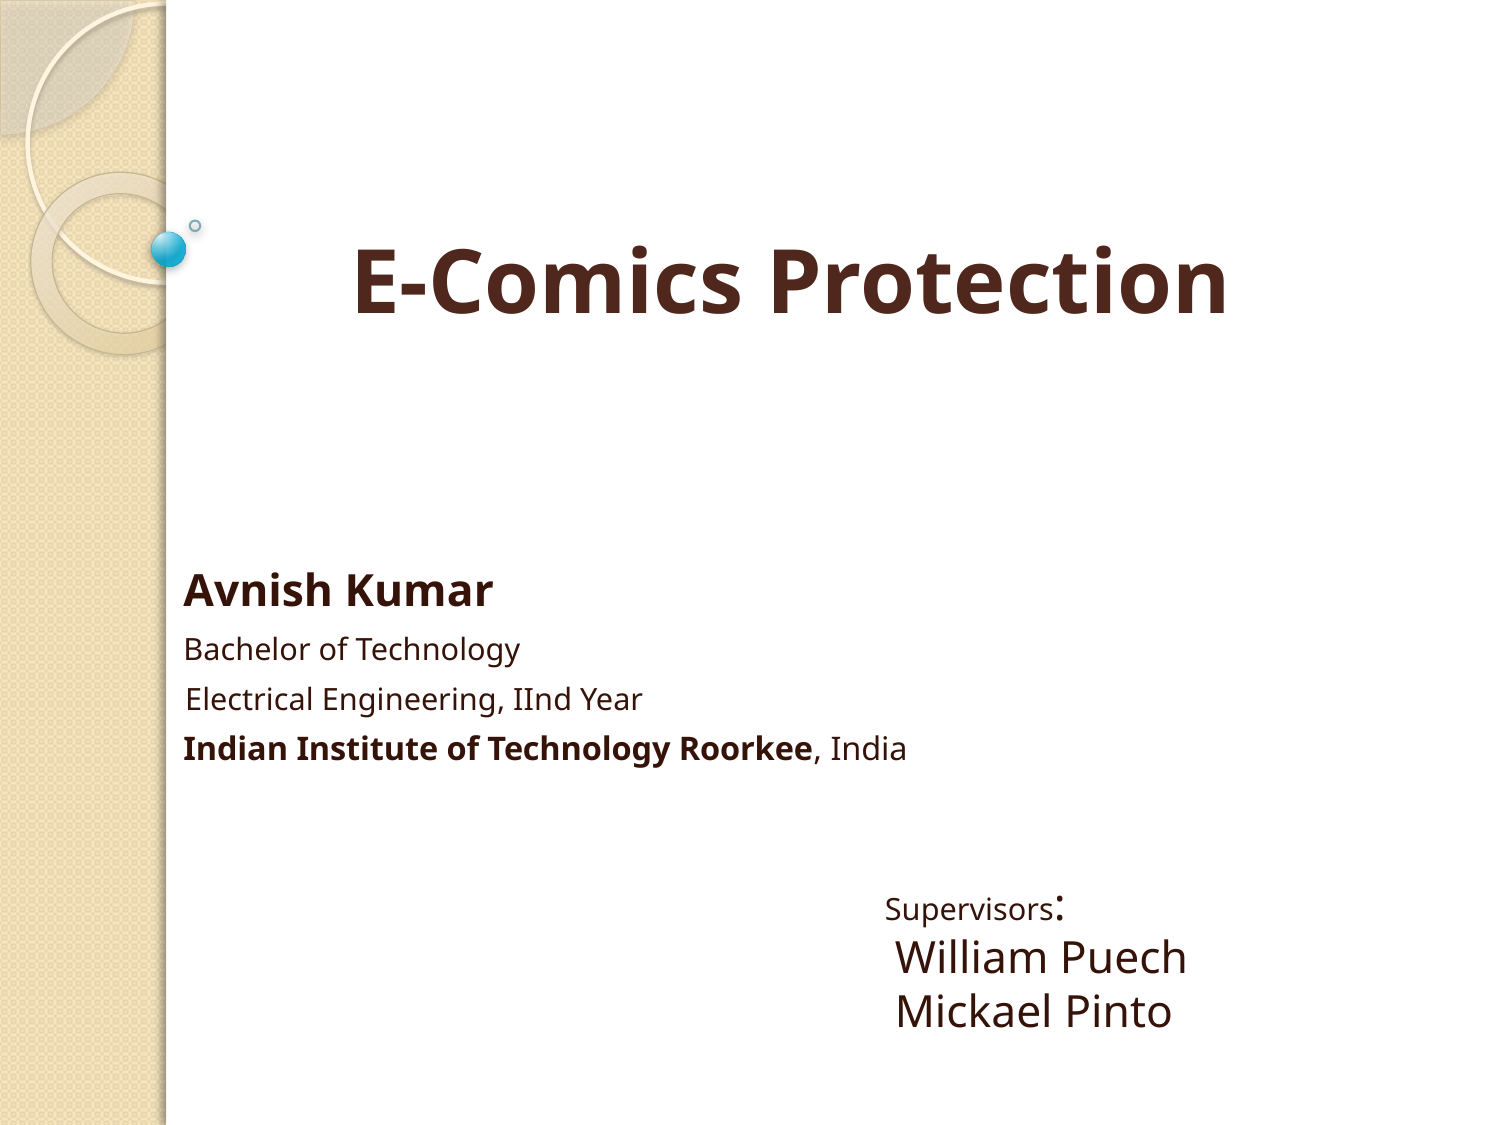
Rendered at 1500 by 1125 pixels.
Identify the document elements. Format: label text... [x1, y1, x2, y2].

subtitle Avnish Kumar Bachelor of Technology Electrical Engineering, IInd Year Indian Institute of Technology Roorkee, India Supervisors: William Puech Mickael Pinto [118, 562, 1394, 1047]
title E-Comics Protection [112, 149, 1388, 433]
